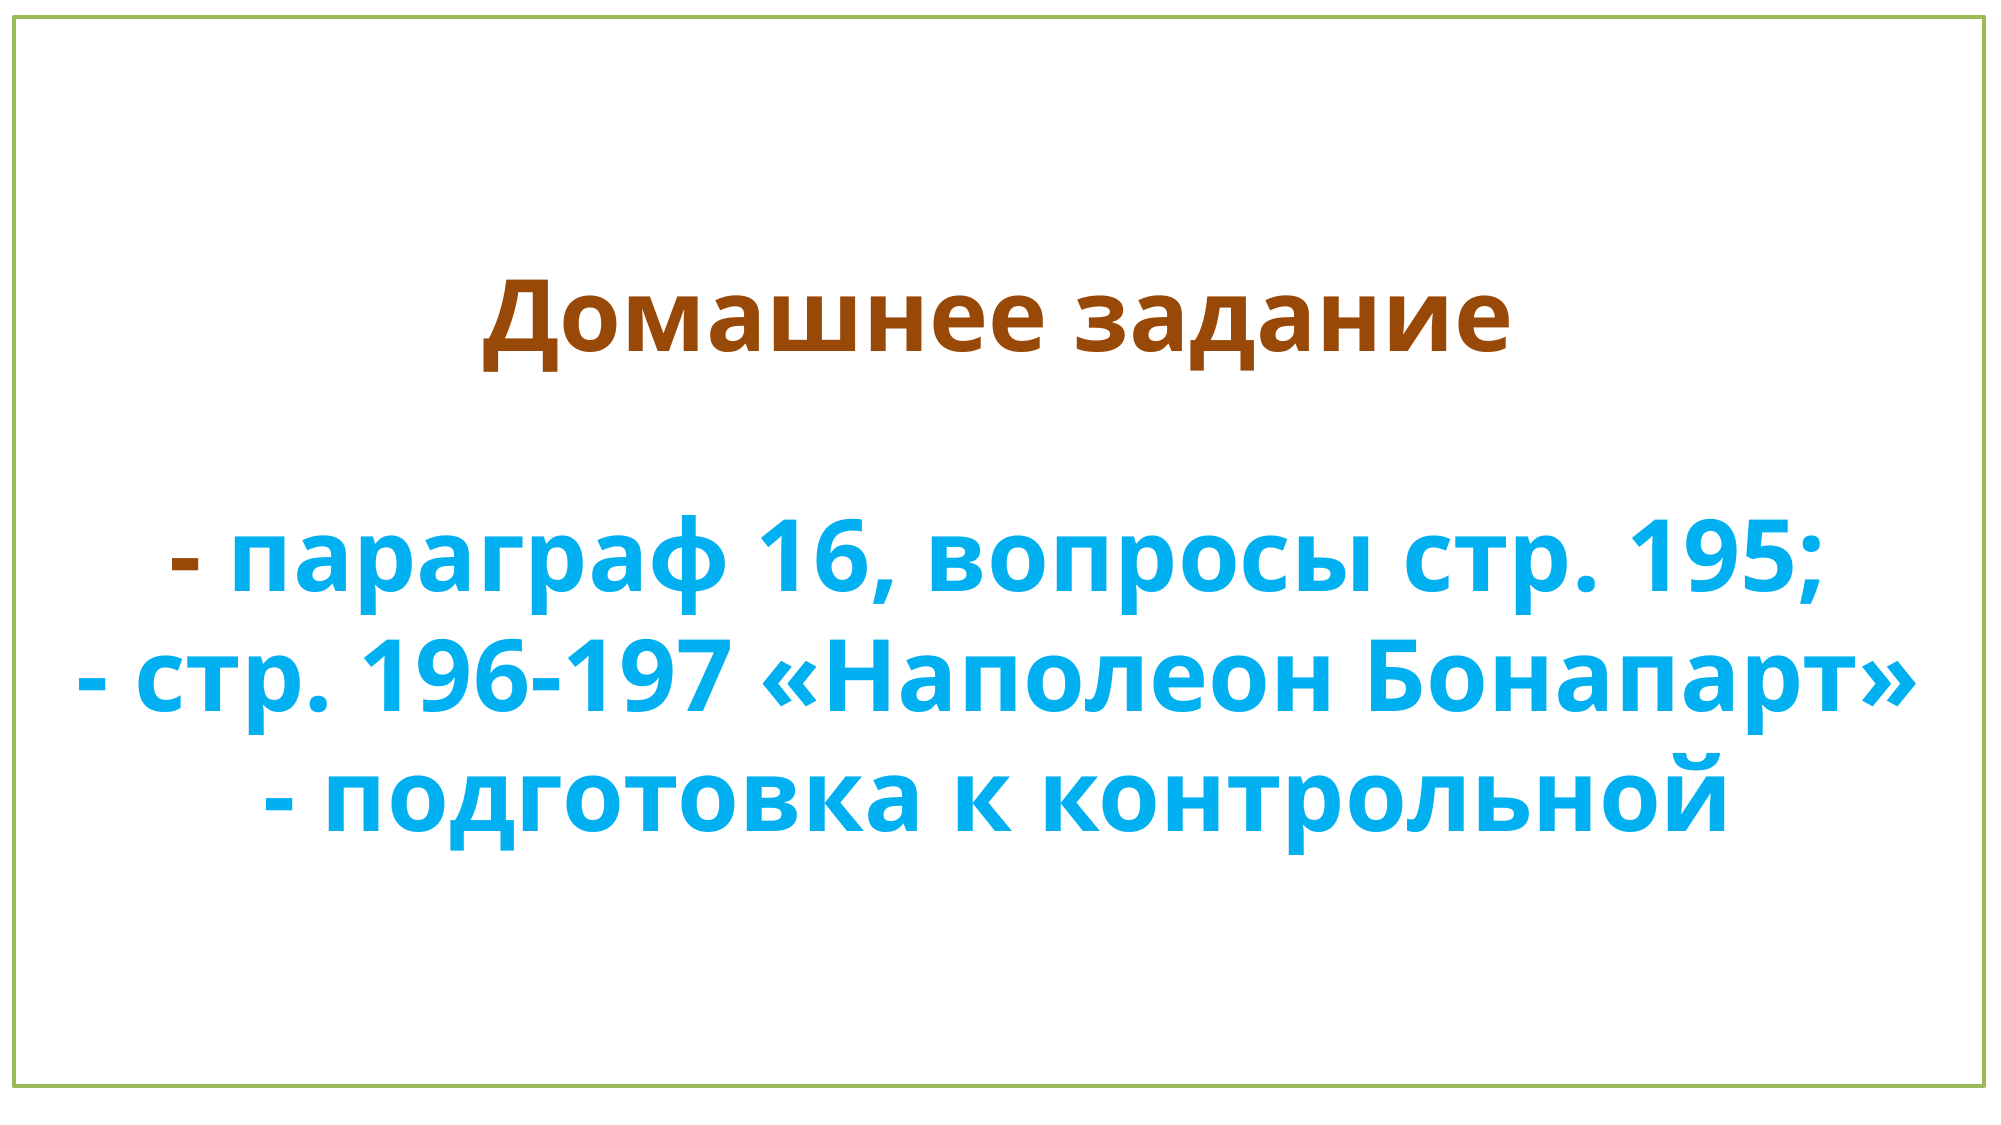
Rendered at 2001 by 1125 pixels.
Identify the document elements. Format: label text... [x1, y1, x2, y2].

title Домашнее задание - параграф 16, вопросы стр. 195; - стр. 196-197 «Наполеон Бонапарт» - подготовка к контрольной [12, 15, 1986, 1088]
